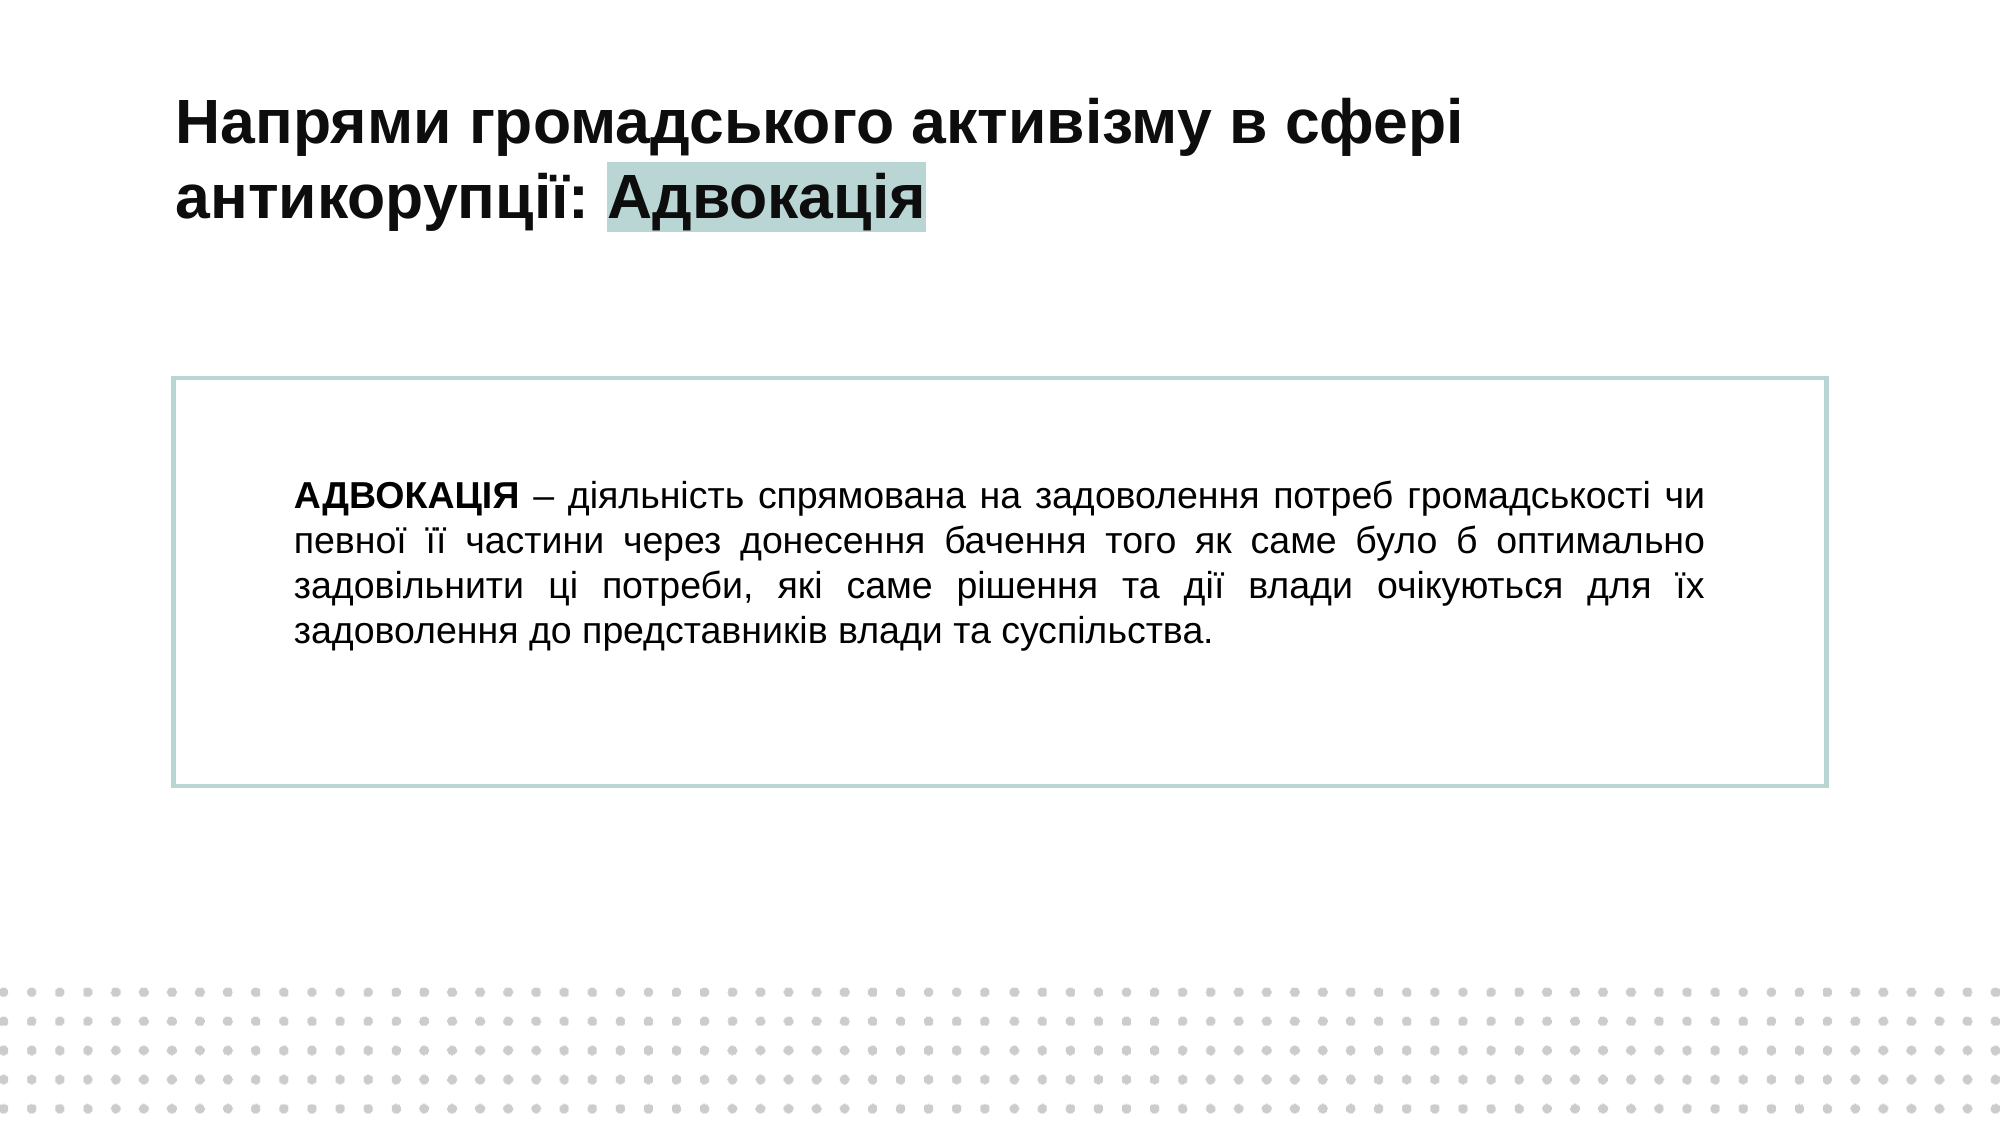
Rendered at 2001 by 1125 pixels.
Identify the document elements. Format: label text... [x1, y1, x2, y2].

text_box Напрями громадського активізму в сфері антикорупції: Адвокація [160, 73, 1705, 239]
picture [0, 971, 2000, 1123]
text_box [172, 377, 1828, 787]
